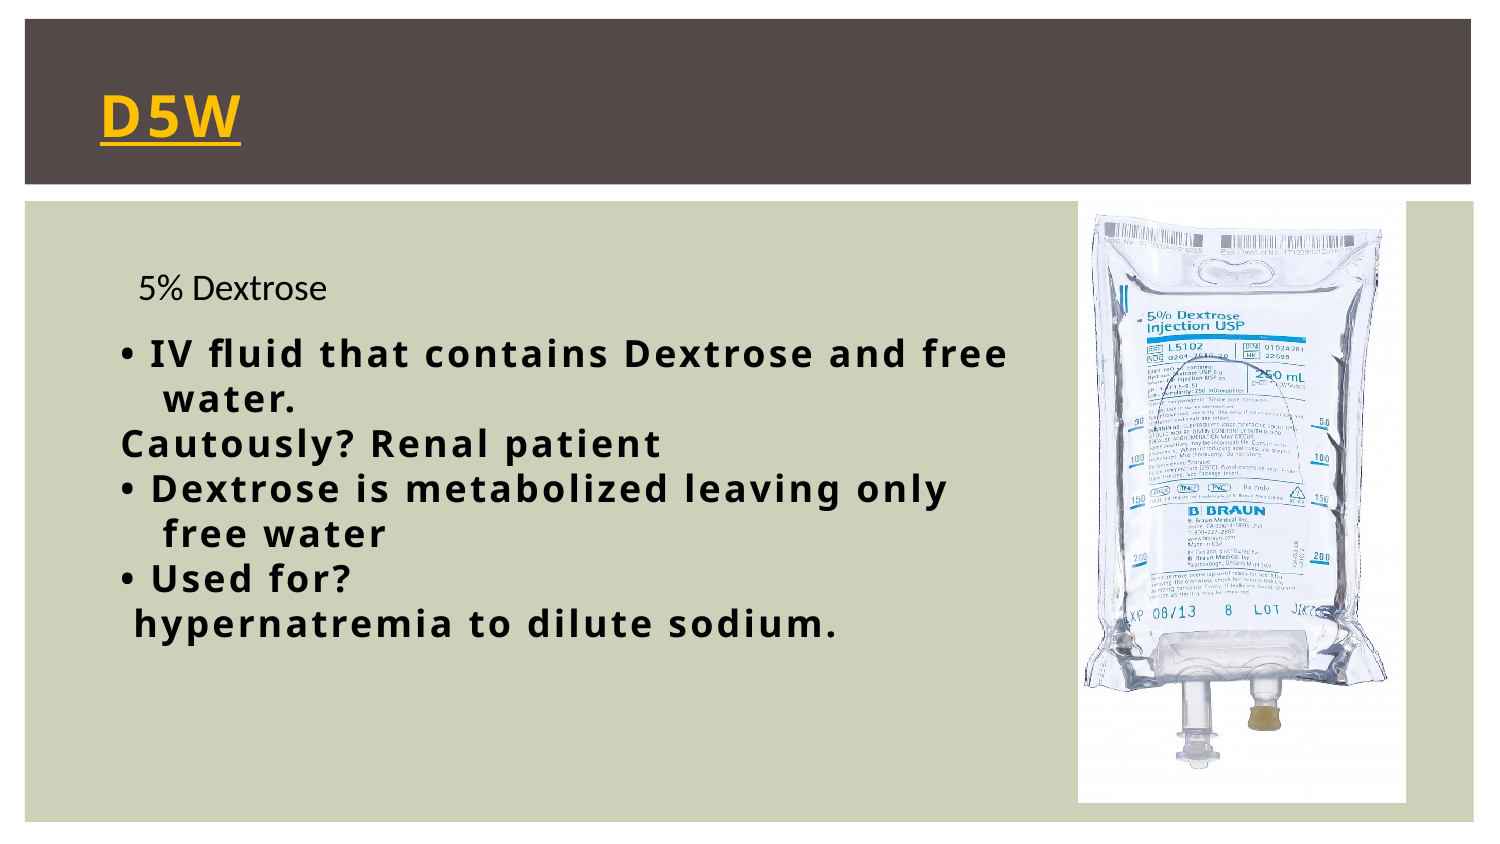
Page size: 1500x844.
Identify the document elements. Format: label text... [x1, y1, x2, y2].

title D5W [84, 44, 1117, 183]
picture [1077, 185, 1407, 803]
text_box 5% Dextrose [99, 247, 475, 331]
subtitle • IV fluid that contains Dextrose and free water. Cautously? Renal patient • Dextrose is metabolized leaving only free water • Used for? hypernatremia to dilute sodium. [105, 314, 1055, 551]
